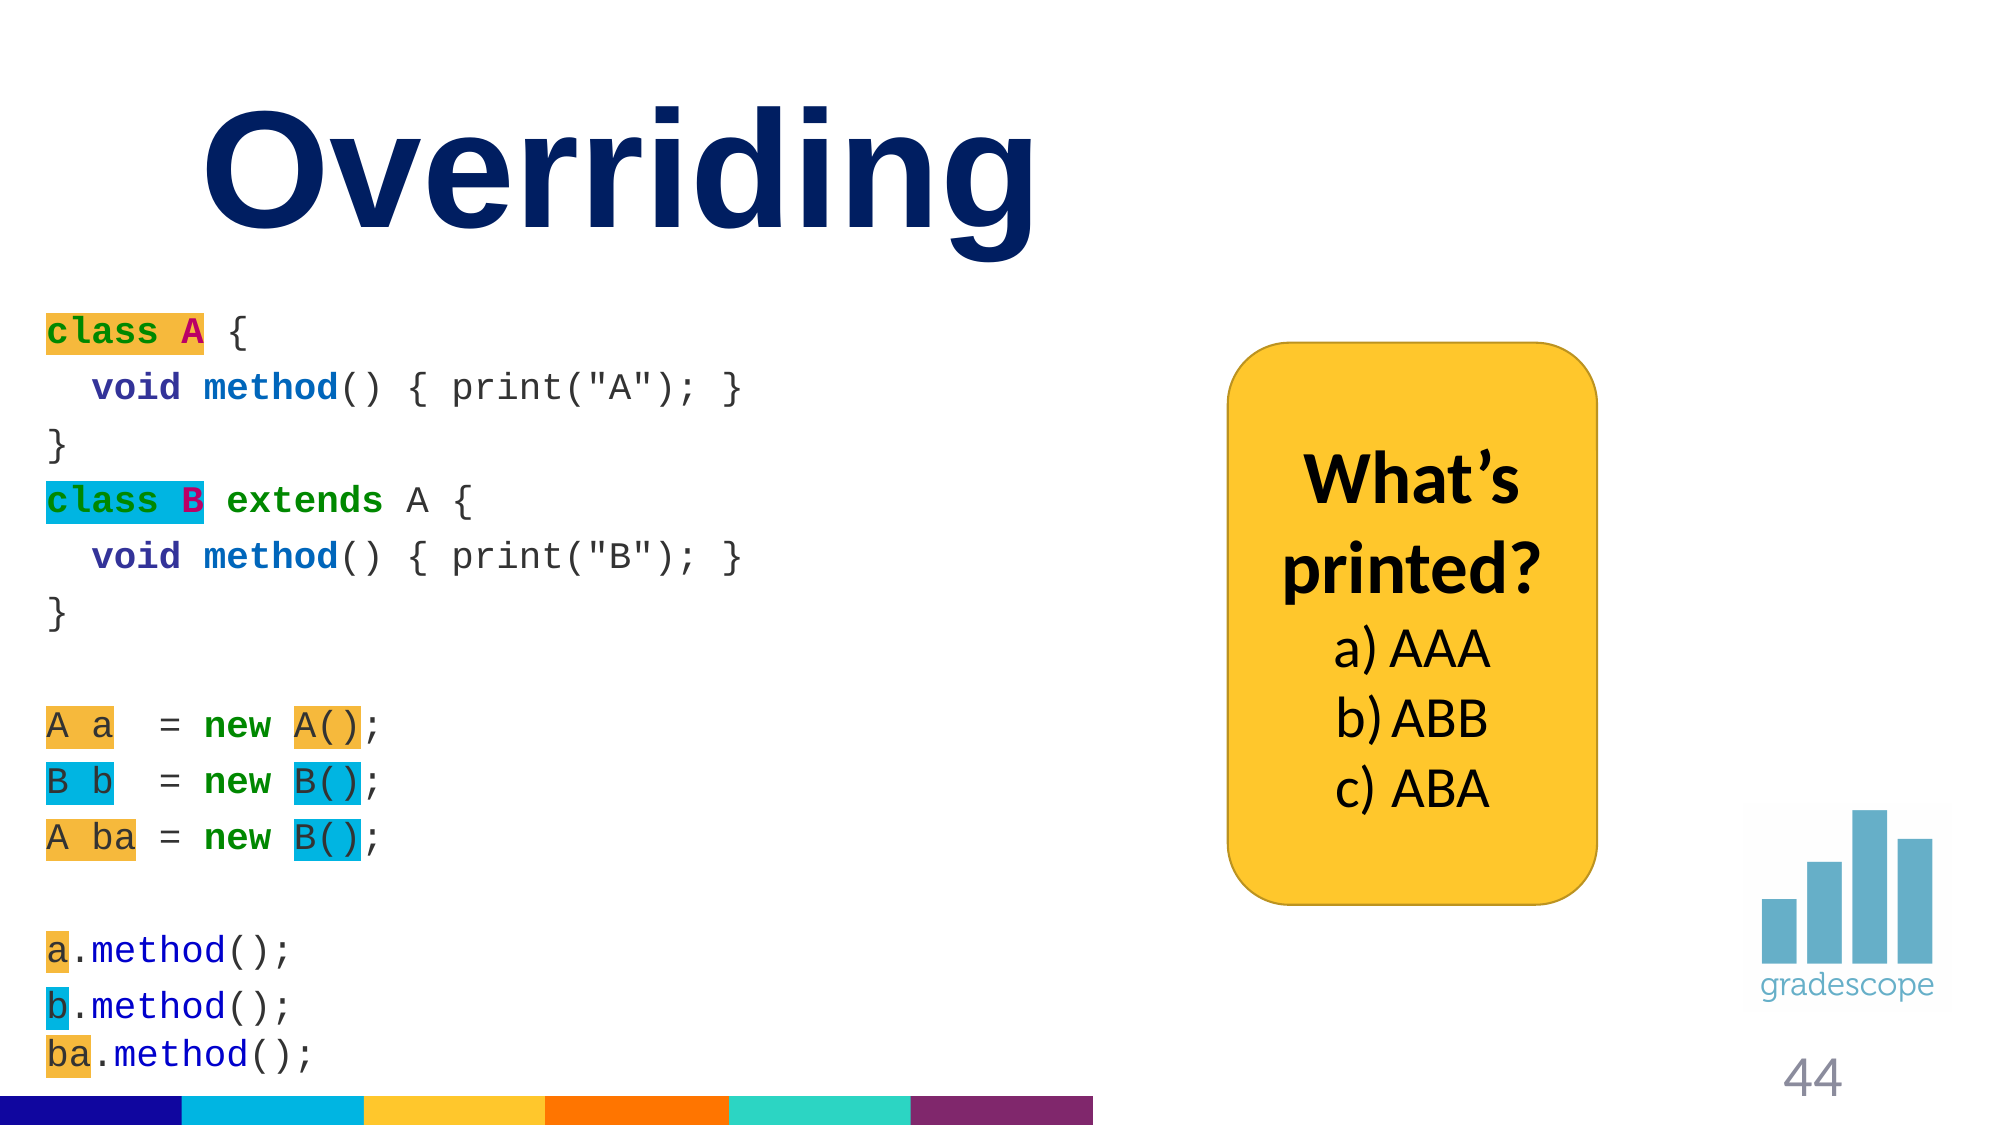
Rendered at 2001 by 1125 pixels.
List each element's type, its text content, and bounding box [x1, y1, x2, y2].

slide_number 44 [1412, 1042, 1863, 1103]
text_box What’s printed? AAA ABB ABA [1226, 341, 1599, 906]
picture [1743, 803, 1952, 1012]
title Overriding [180, 63, 1830, 179]
text_box class A { void method() { print("A"); } } class B extends A { void method() { print("B"); } } A a = new A(); B b = new B(); A ba = new B(); a.method(); b.method(); ba.method(); [26, 275, 1292, 1059]
